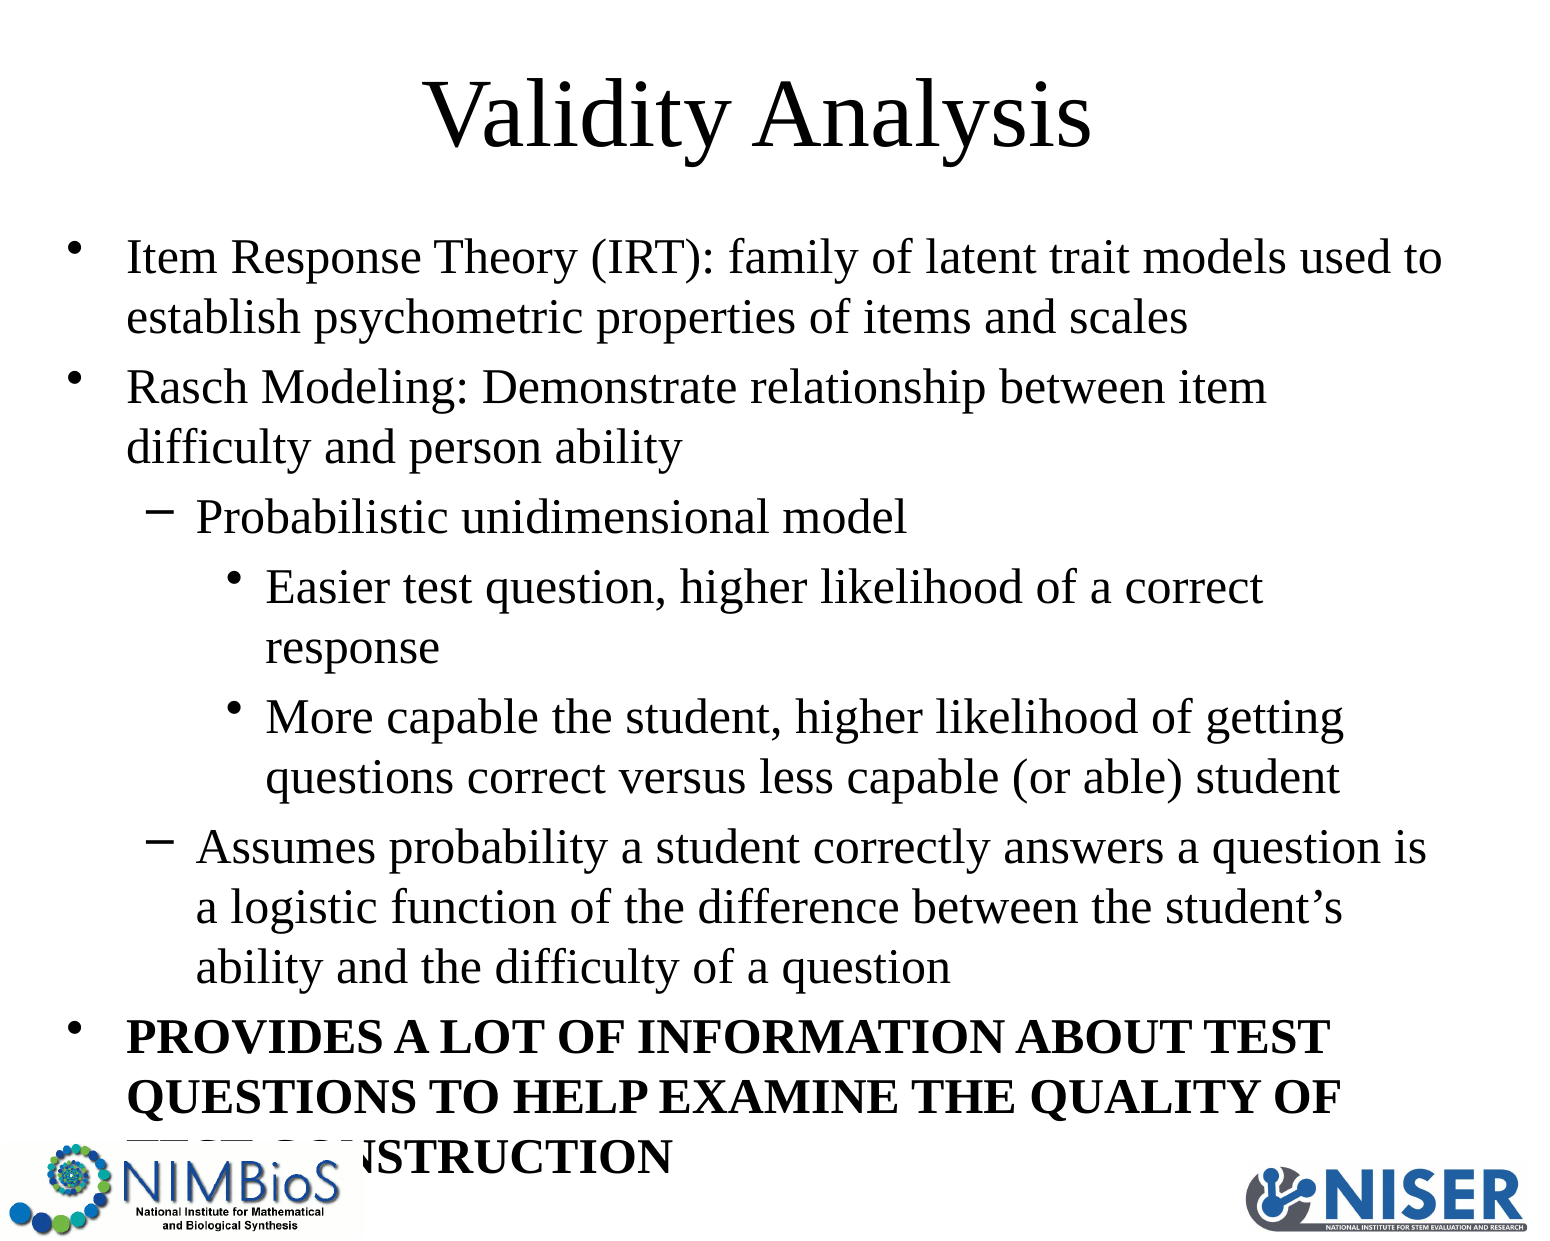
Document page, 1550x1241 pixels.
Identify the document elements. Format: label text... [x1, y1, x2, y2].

title Validity Analysis [99, 3, 1417, 211]
list Item Response Theory (IRT): family of latent trait models used to establish psychometric properties of items and scales Rasch Modeling: Demonstrate relationship between item difficulty and person ability Probabilistic unidimensional model Easier test question, higher likelihood of a correct response More capable the student, higher likelihood of getting questions correct versus less capable (or able) student Assumes probability a student correctly answers a question is a logistic function of the difference between the student’s ability and the difficulty of a question PROVIDES A LOT OF INFORMATION ABOUT TEST QUESTIONS TO HELP EXAMINE THE QUALITY OF TEST CONSTRUCTION [50, 215, 1467, 816]
picture [1243, 1160, 1529, 1235]
picture [1, 1140, 363, 1238]
